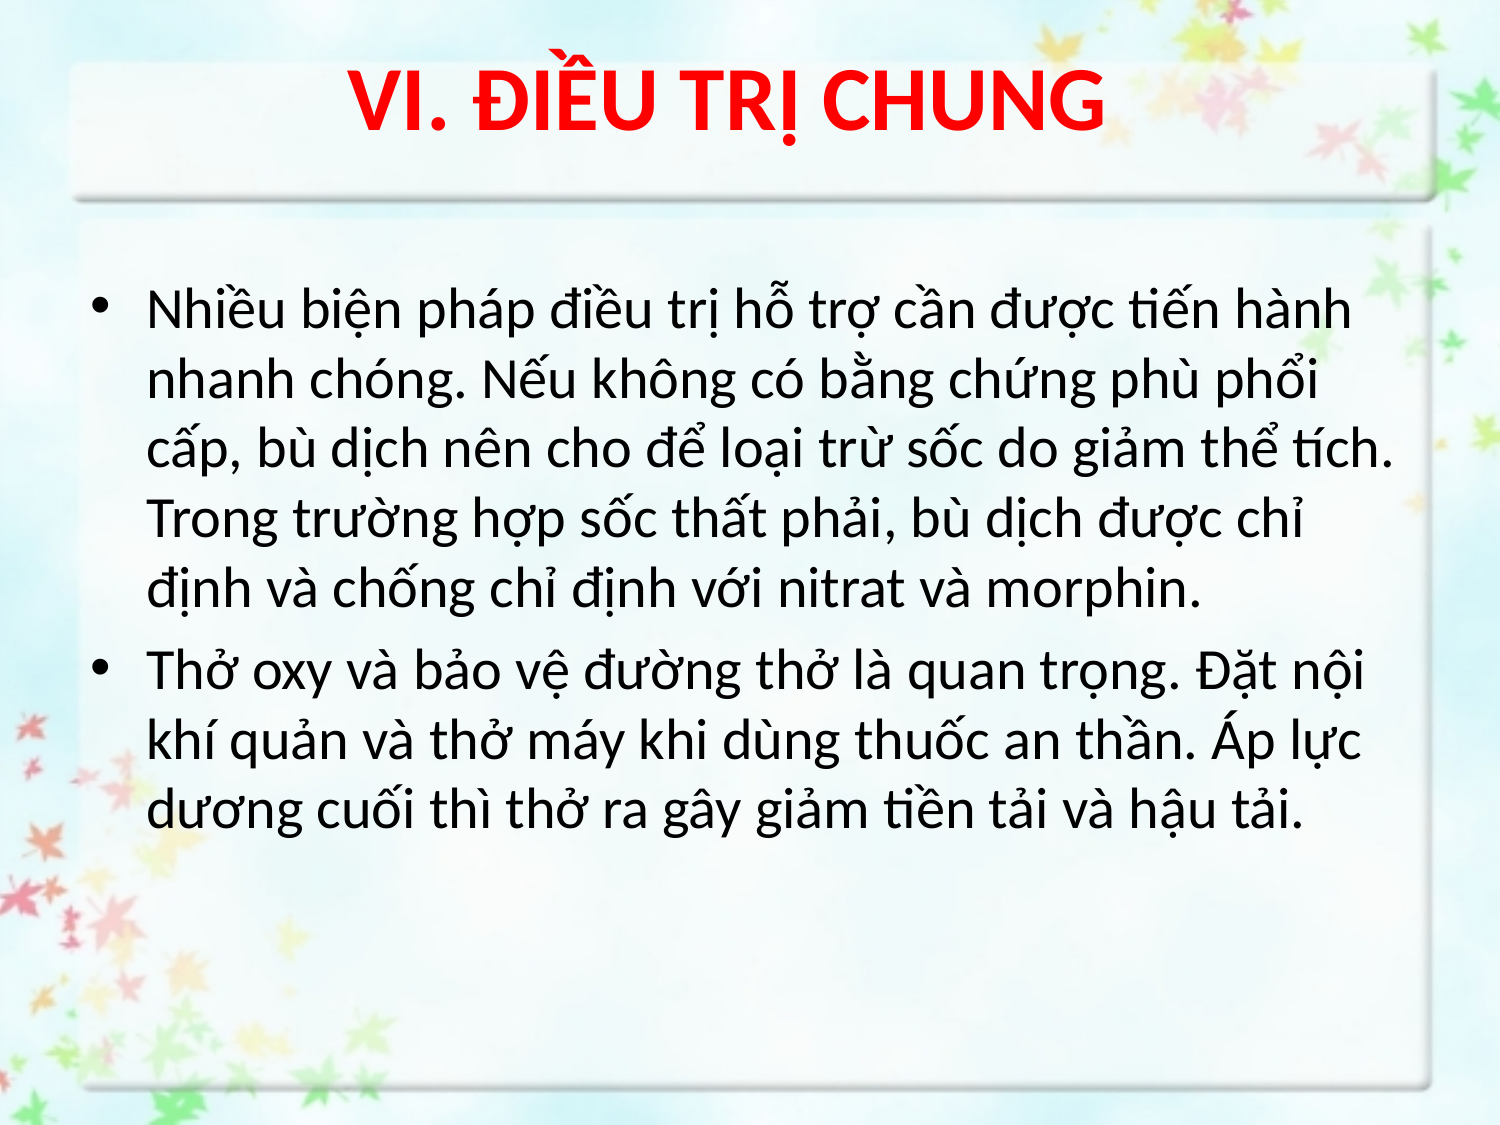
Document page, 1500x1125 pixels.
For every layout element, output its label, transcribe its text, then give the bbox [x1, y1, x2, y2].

picture [0, 0, 1500, 1125]
list Nhiều biện pháp điều trị hỗ trợ cần được tiến hành nhanh chóng. Nếu không có bằng chứng phù phổi cấp, bù dịch nên cho để loại trừ sốc do giảm thể tích. Trong trường hợp sốc thất phải, bù dịch được chỉ định và chống chỉ định với nitrat và morphin. Thở oxy và bảo vệ đường thở là quan trọng. Đặt nội khí quản và thở máy khi dùng thuốc an thần. Áp lực dương cuối thì thở ra gây giảm tiền tải và hậu tải. [75, 262, 1425, 1005]
title VI. ĐIỀU TRỊ CHUNG [53, 0, 1404, 188]
